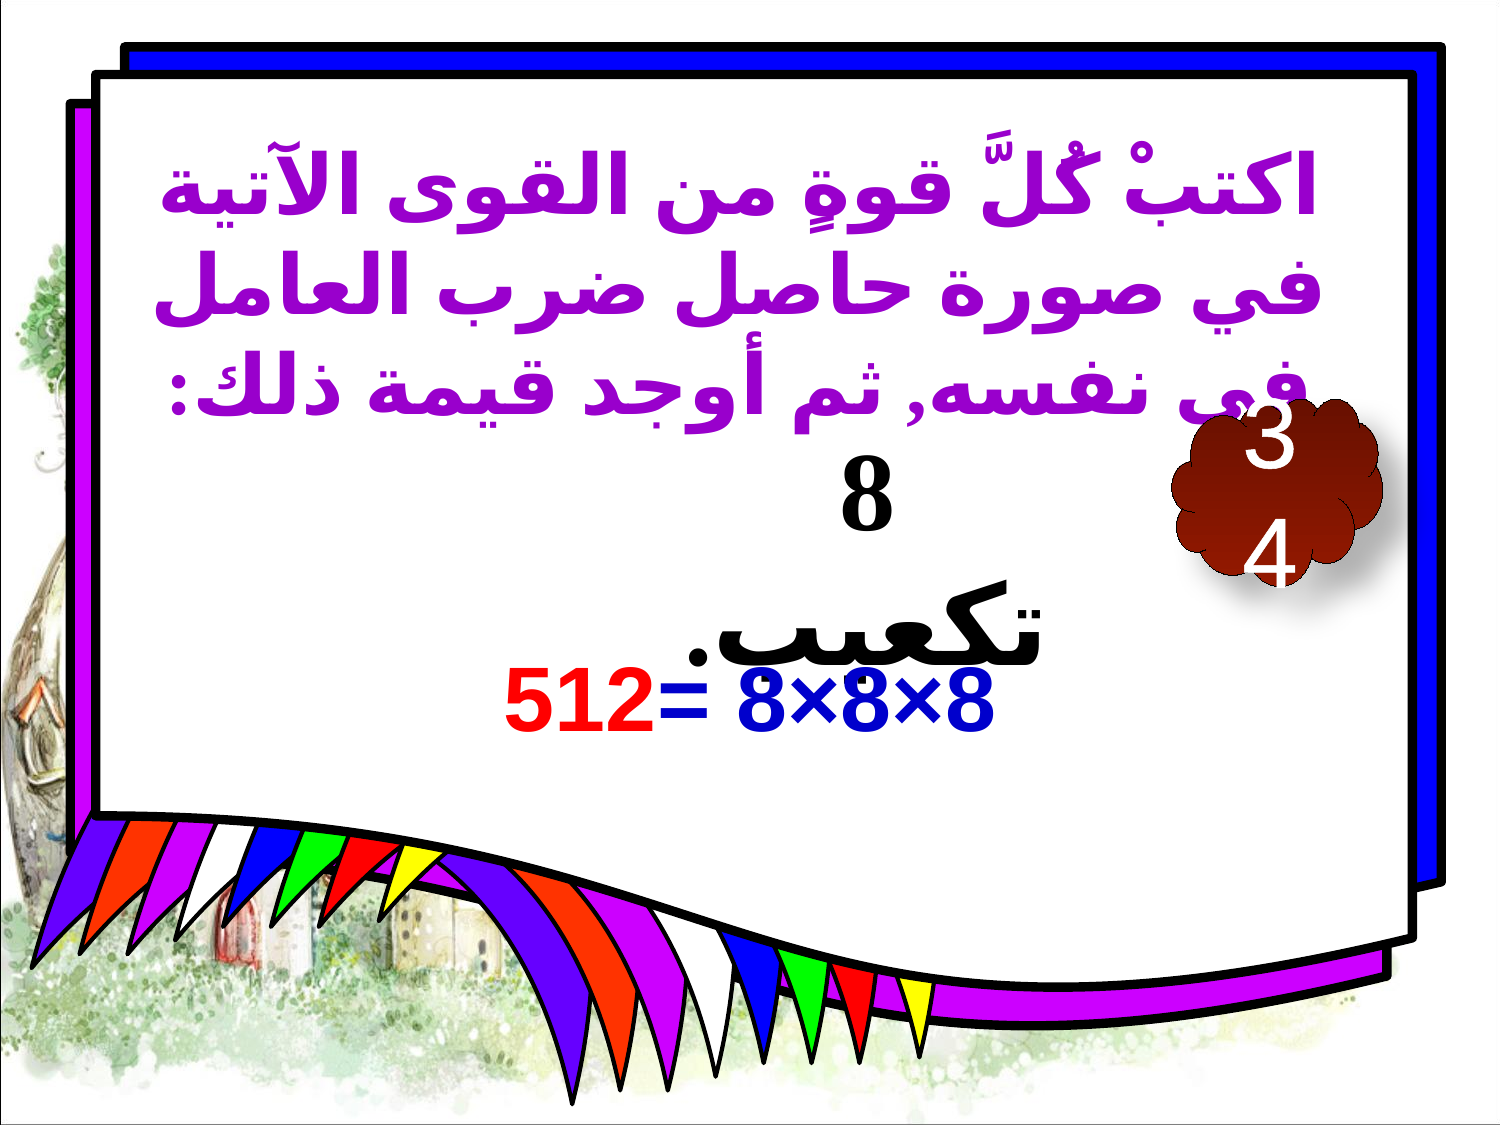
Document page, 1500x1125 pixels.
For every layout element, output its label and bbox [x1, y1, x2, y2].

picture [0, 0, 1500, 1125]
text_box [70, 46, 1442, 1044]
